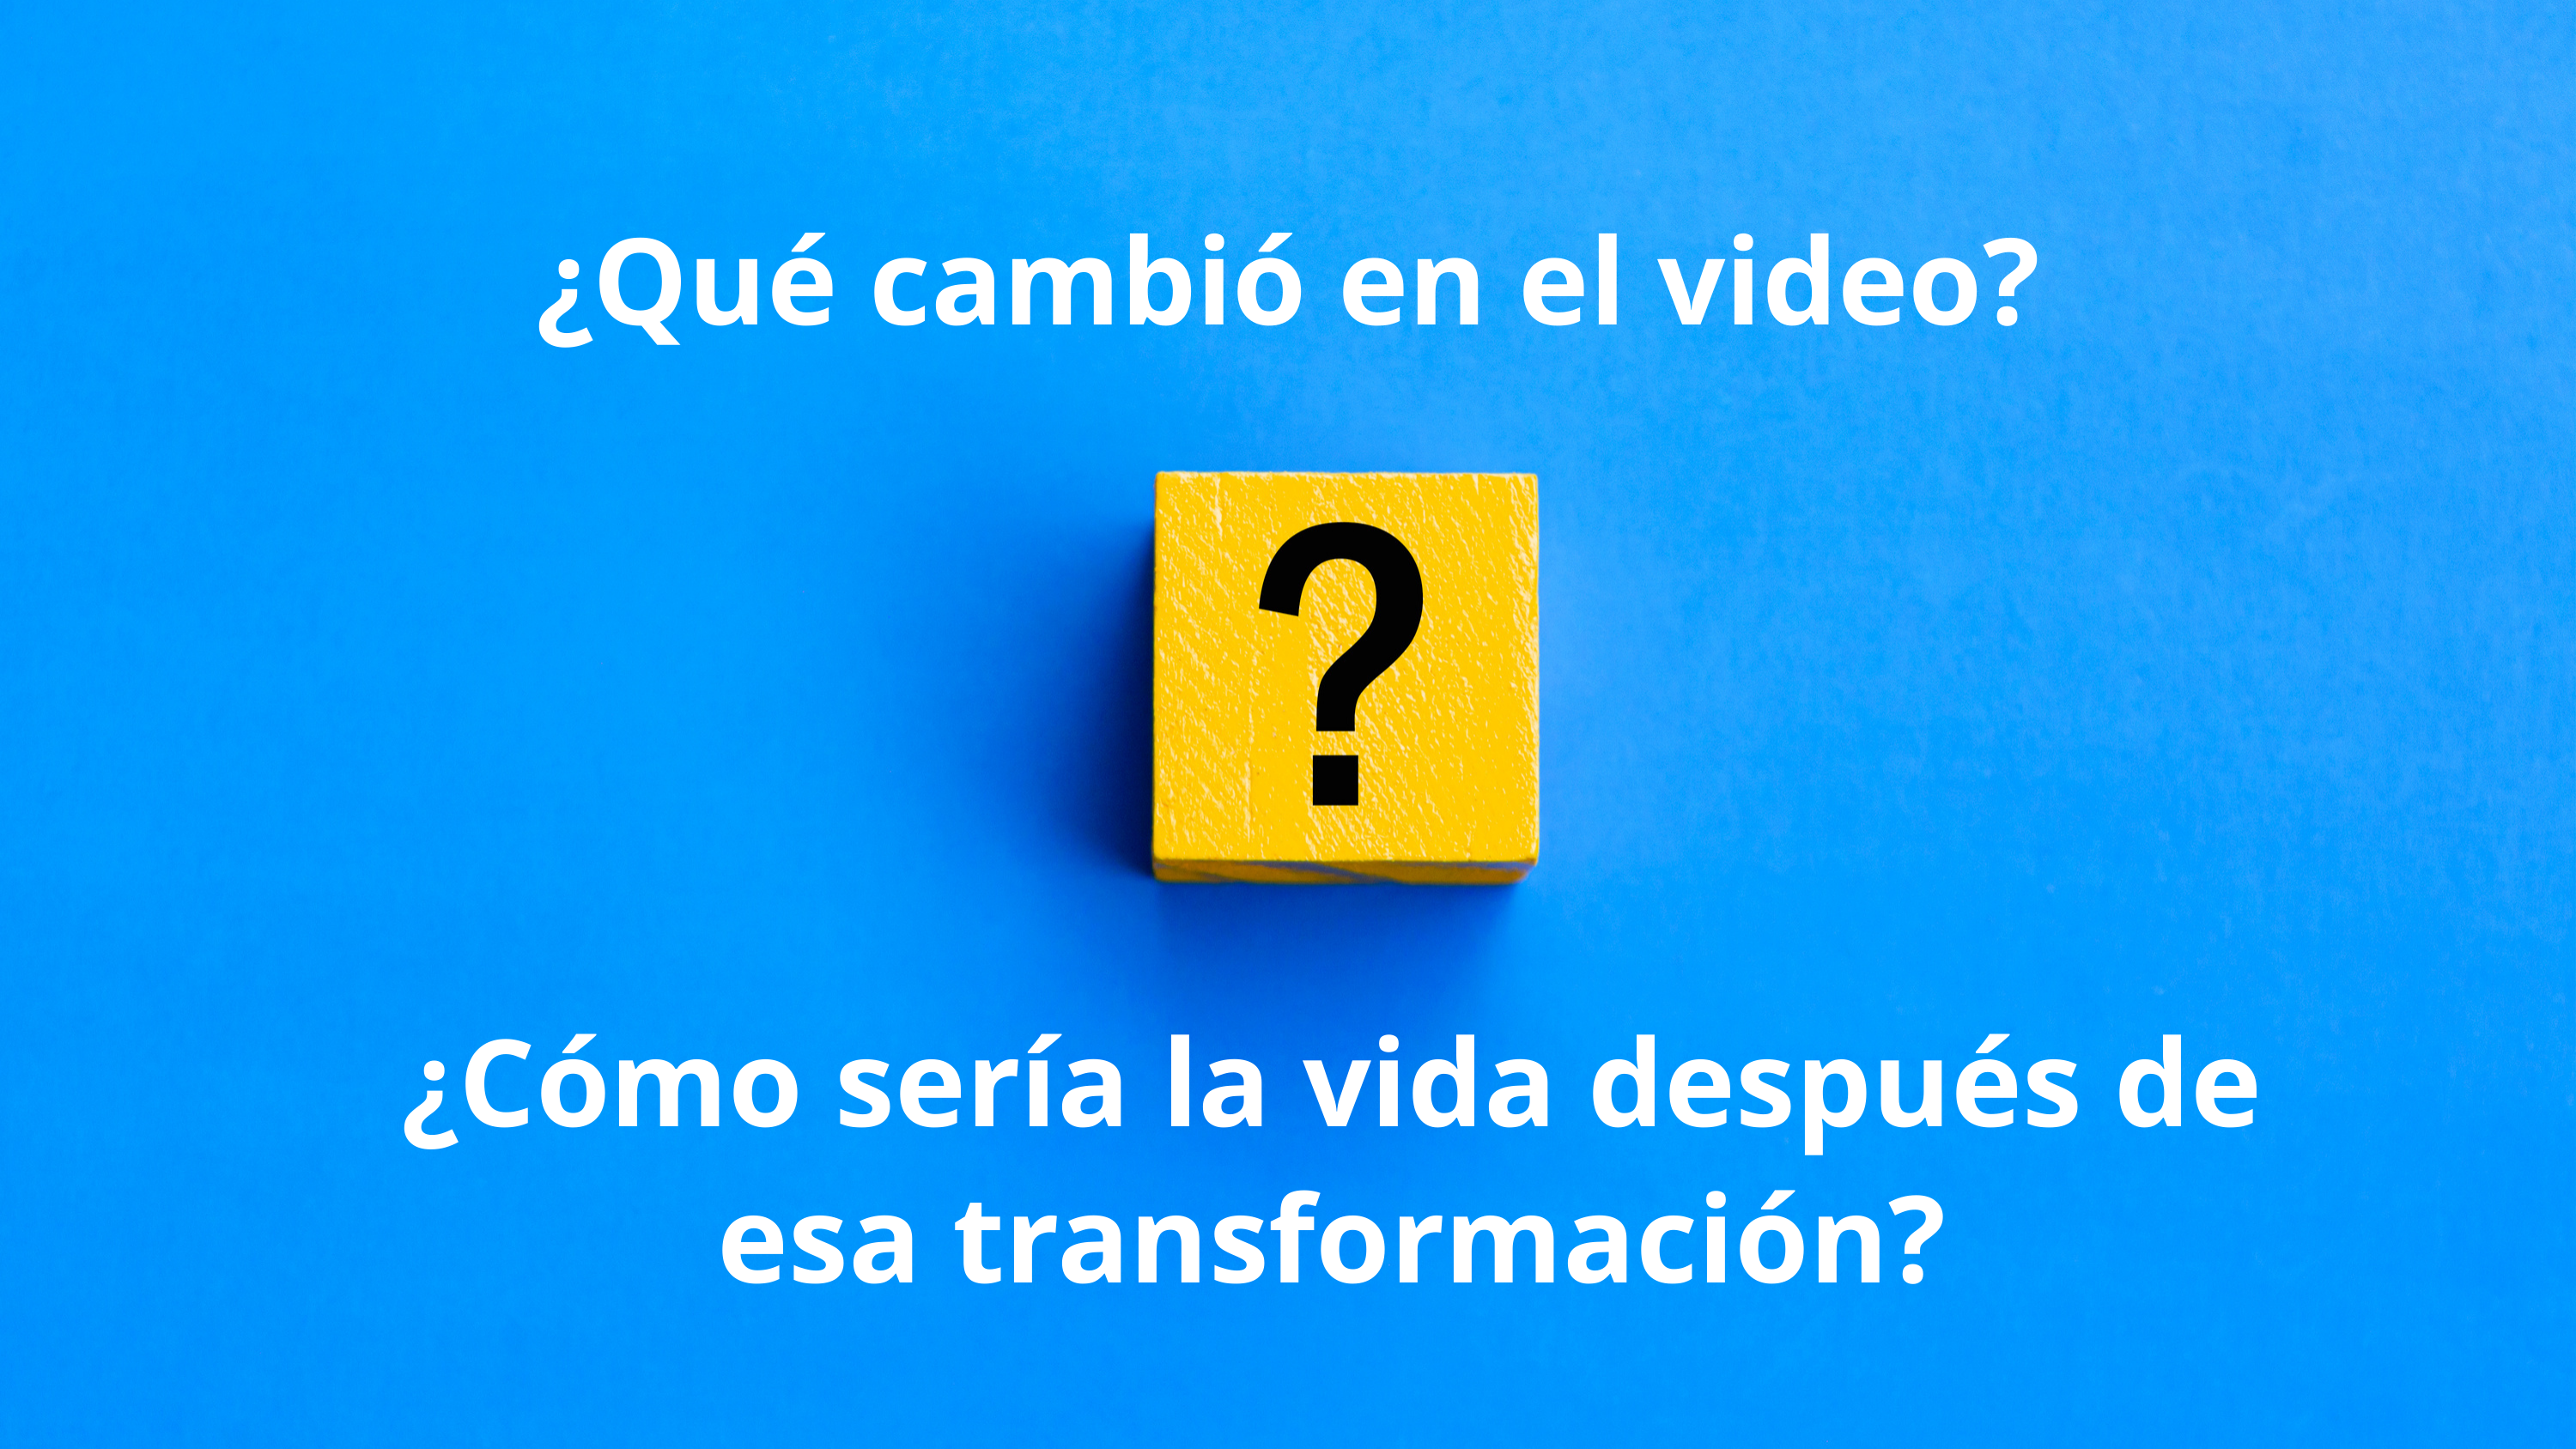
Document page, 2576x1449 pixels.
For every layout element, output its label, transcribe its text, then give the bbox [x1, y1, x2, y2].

text_box [0, 0, 2576, 1449]
text_box ¿Qué cambió en el video? [535, 181, 2041, 349]
text_box ¿Cómo sería la vida después de esa transformación? [387, 993, 2276, 1307]
